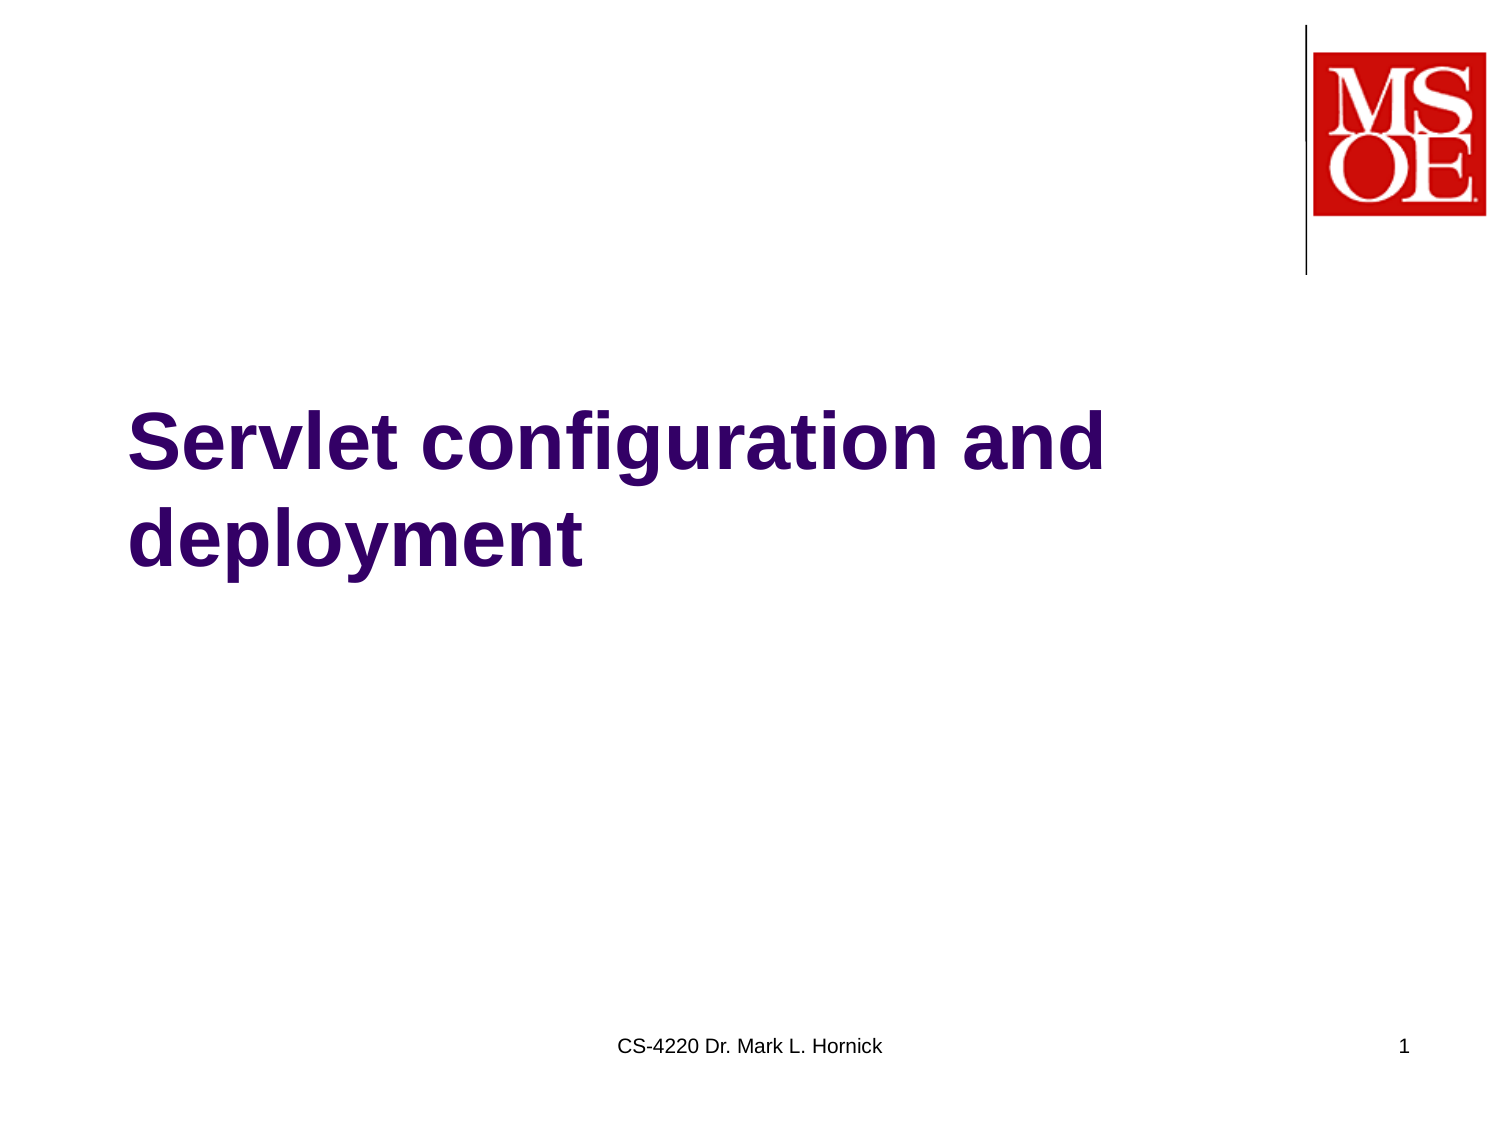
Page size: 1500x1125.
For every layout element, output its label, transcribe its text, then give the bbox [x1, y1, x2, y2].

picture [1312, 37, 1488, 232]
slide_number 1 [1074, 1024, 1426, 1101]
footer CS-4220 Dr. Mark L. Hornick [512, 1024, 988, 1101]
title Servlet configuration and deployment [112, 349, 1388, 591]
